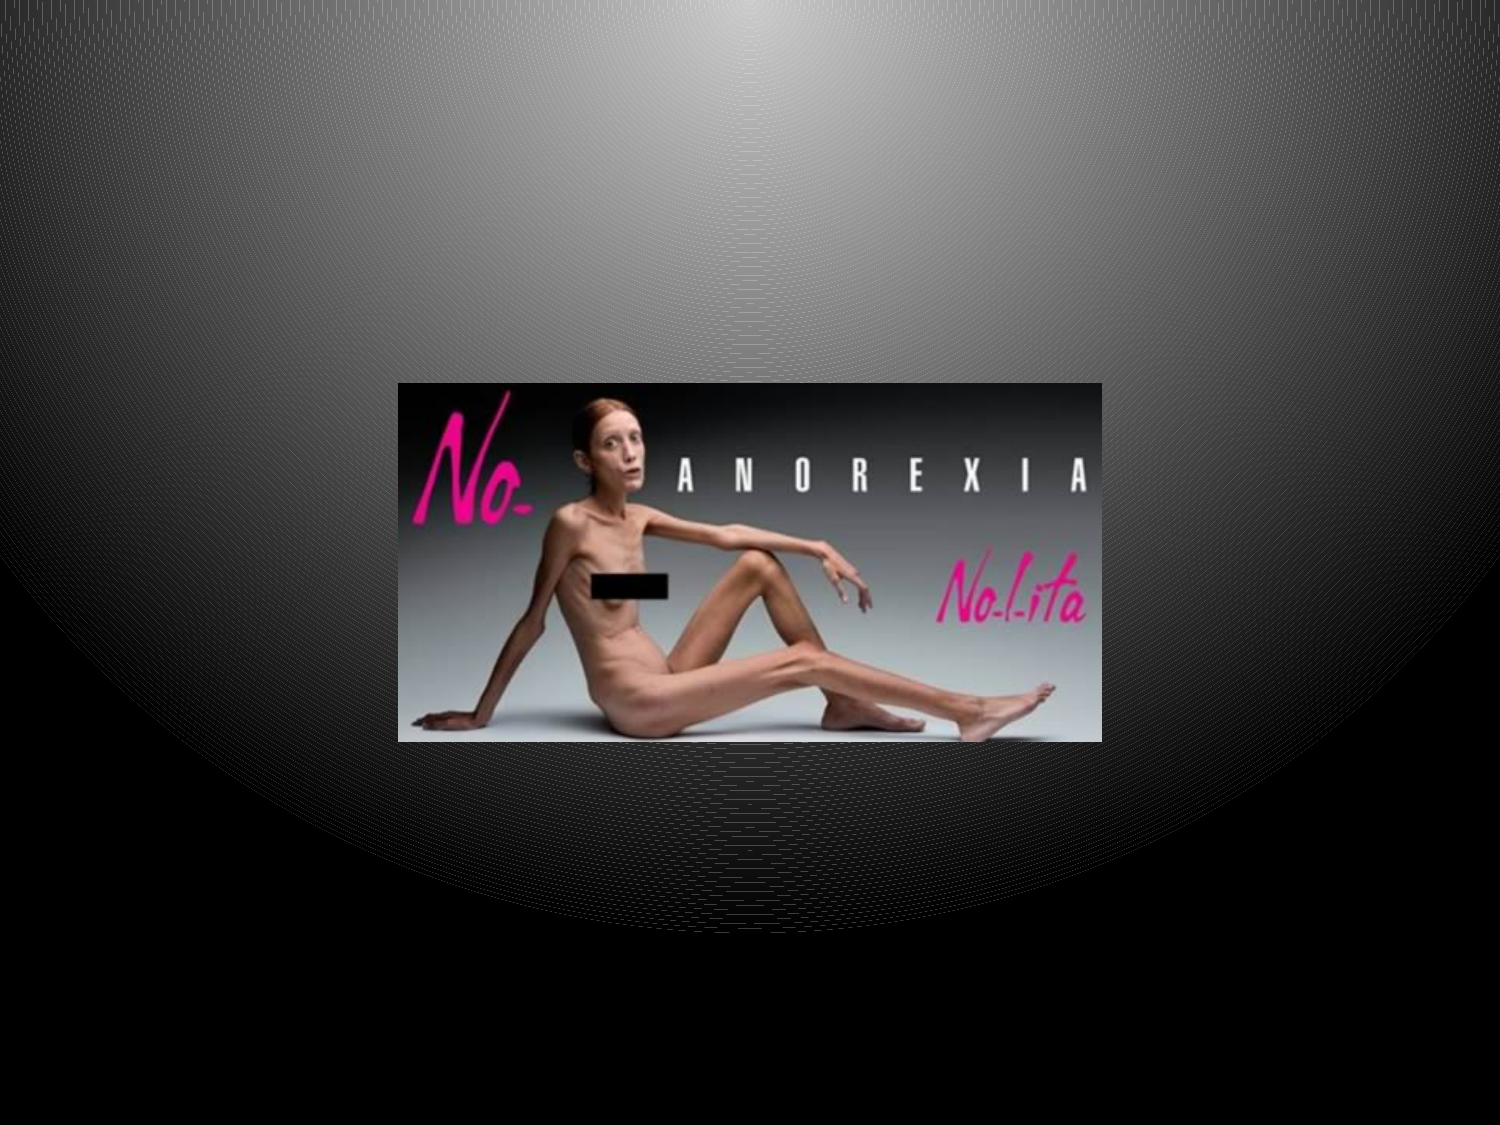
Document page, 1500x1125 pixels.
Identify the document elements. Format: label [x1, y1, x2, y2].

picture [398, 383, 1102, 742]
